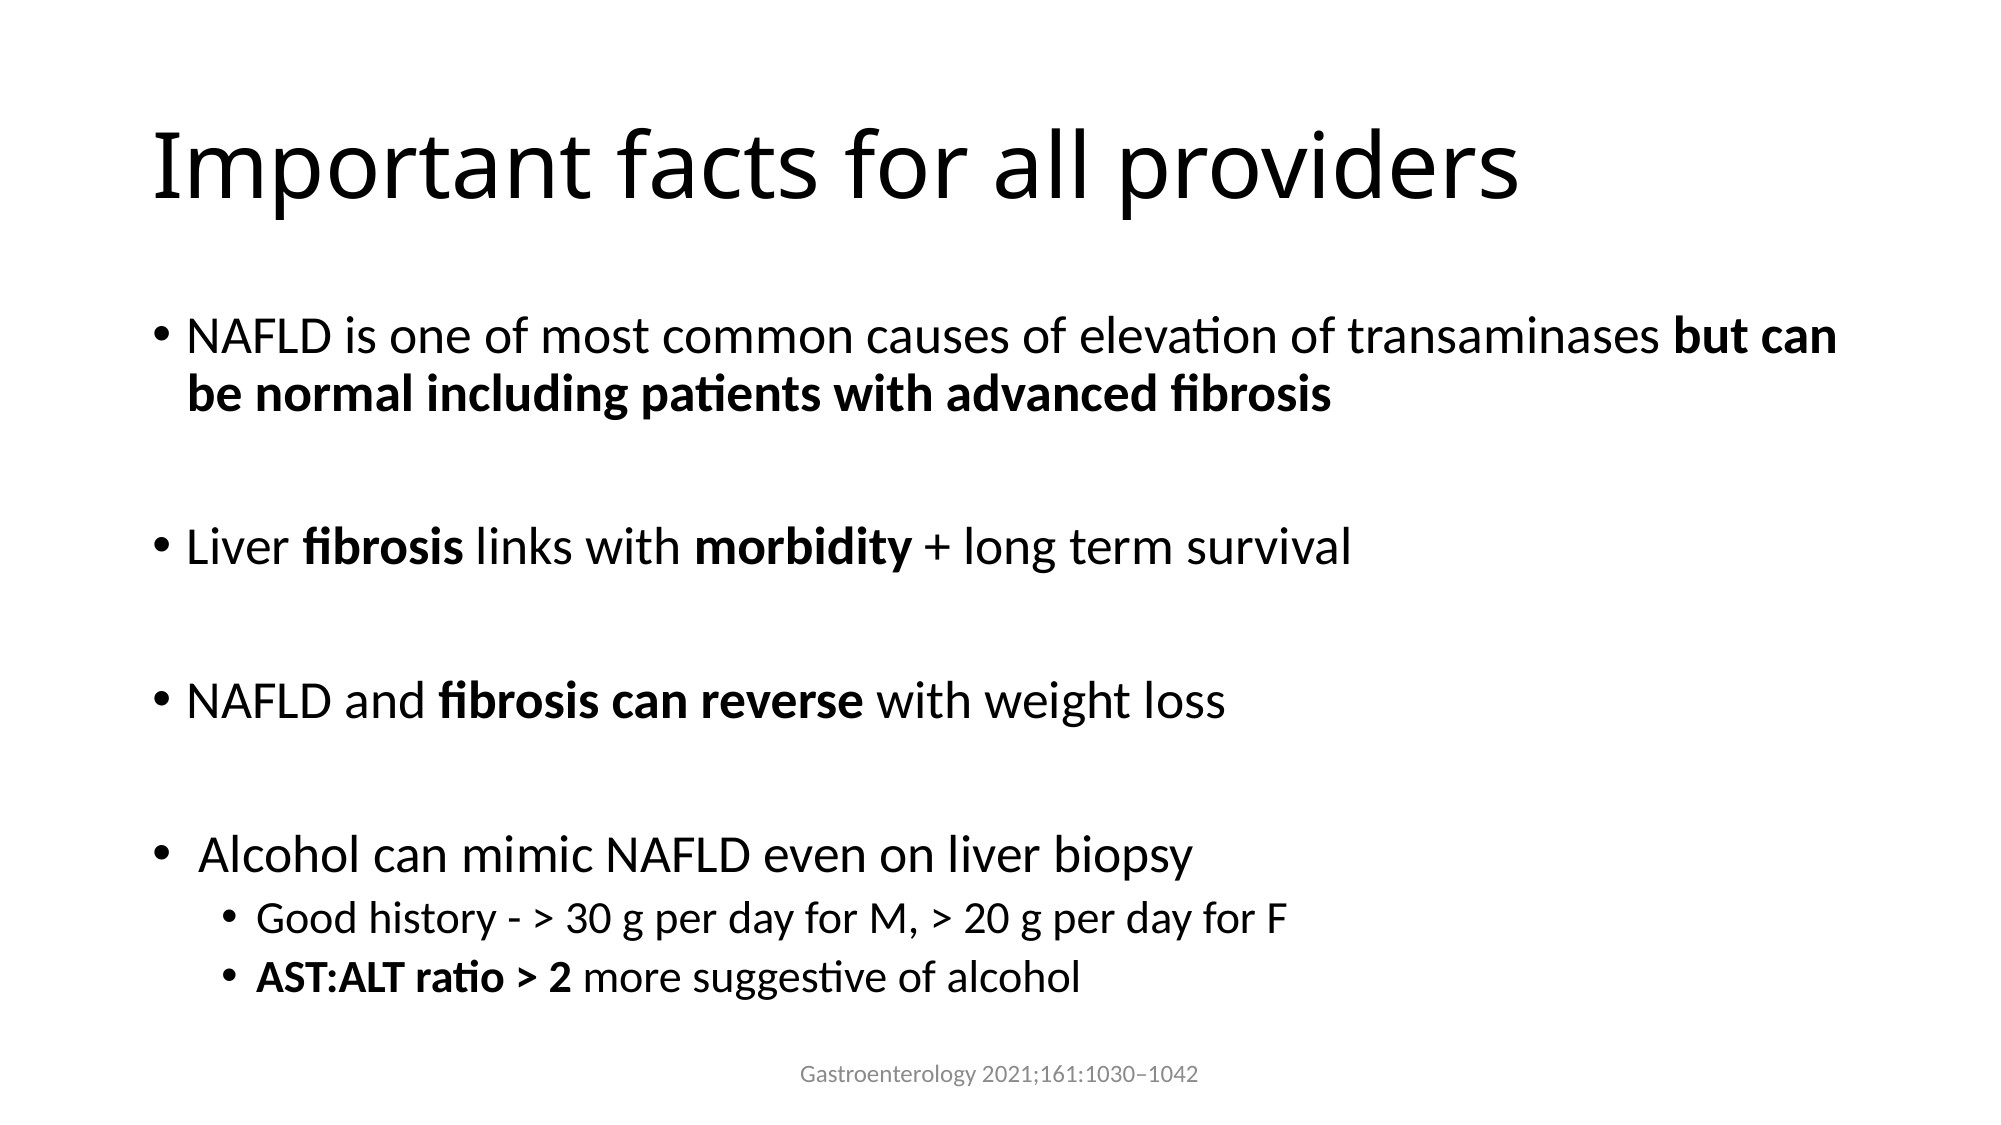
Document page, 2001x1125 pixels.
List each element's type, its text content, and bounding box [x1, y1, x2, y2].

footer Gastroenterology 2021;161:1030–1042 [662, 1042, 1338, 1103]
title Important facts for all providers [137, 59, 1863, 278]
list NAFLD is one of most common causes of elevation of transaminases but can be normal including patients with advanced fibrosis Liver fibrosis links with morbidity + long term survival NAFLD and fibrosis can reverse with weight loss Alcohol can mimic NAFLD even on liver biopsy Good history - > 30 g per day for M, > 20 g per day for F AST:ALT ratio > 2 more suggestive of alcohol [137, 299, 1863, 1014]
